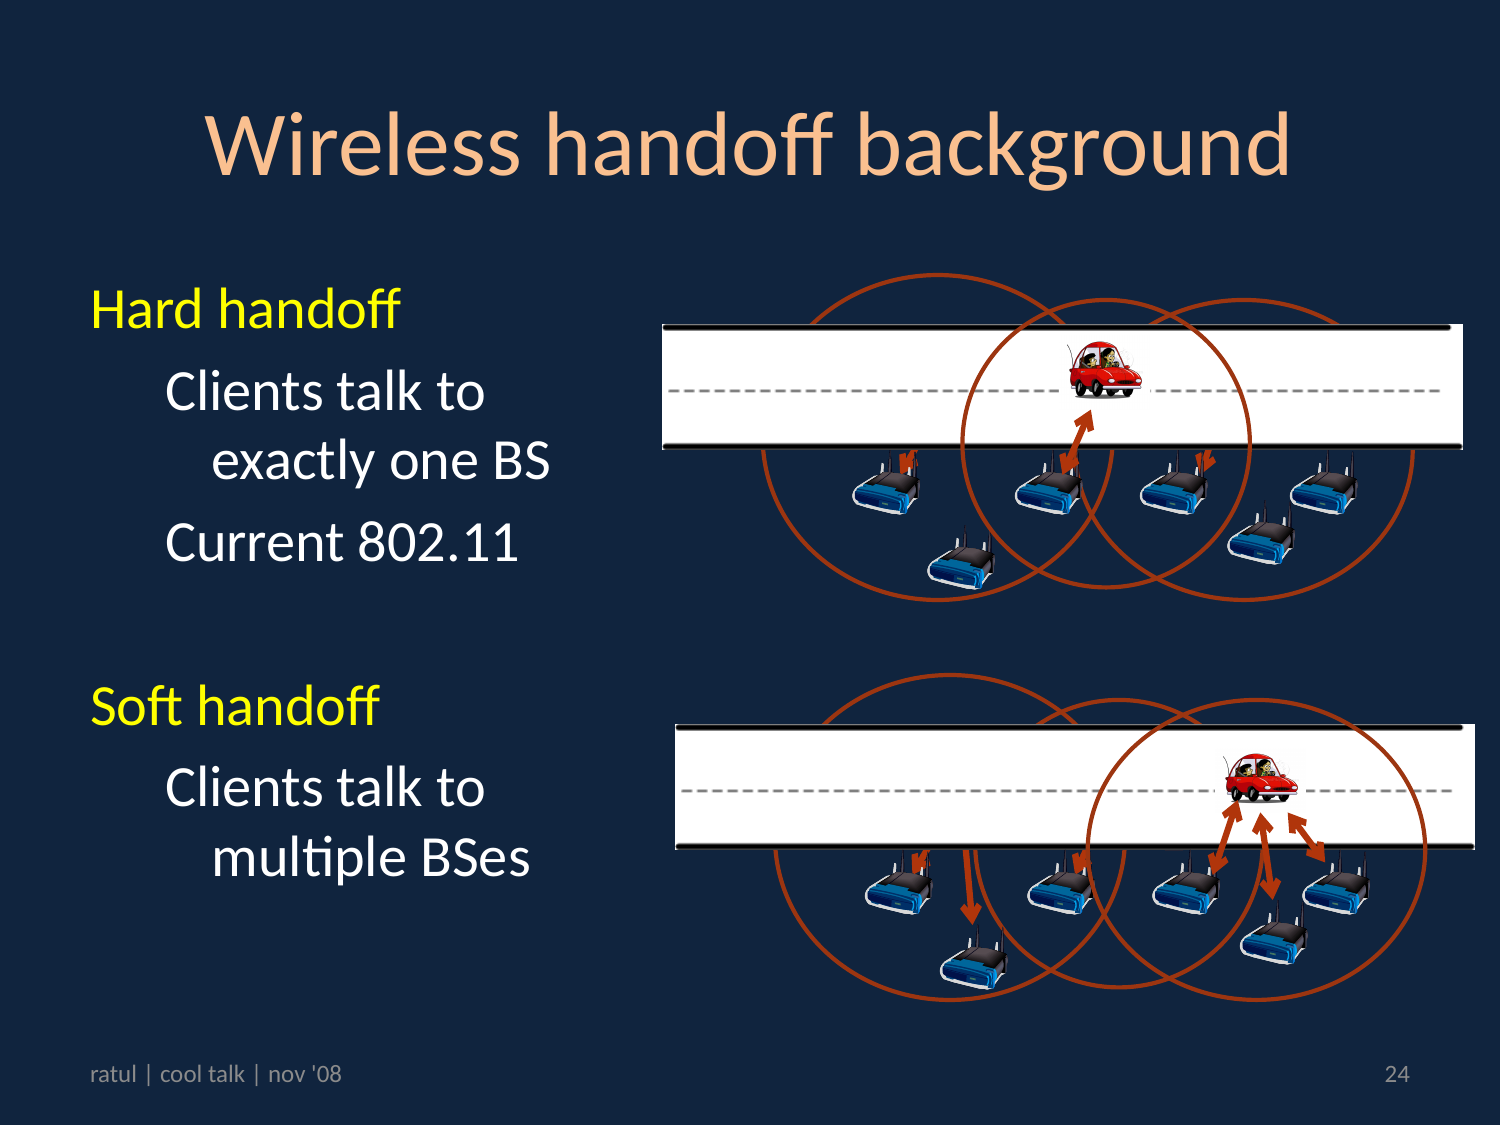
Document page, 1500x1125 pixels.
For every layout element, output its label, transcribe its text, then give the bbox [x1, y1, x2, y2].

list Hard handoff Clients talk to exactly one BS Current 802.11 Soft handoff Clients talk to multiple BSes [75, 262, 600, 1005]
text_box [674, 674, 1475, 698]
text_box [662, 299, 1463, 590]
title Wireless handoff background [75, 45, 1425, 233]
slide_number 24 [1074, 1042, 1425, 1103]
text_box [662, 274, 1463, 298]
slide_number ratul | cool talk | nov '08 [75, 1042, 425, 1103]
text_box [674, 699, 1476, 1001]
